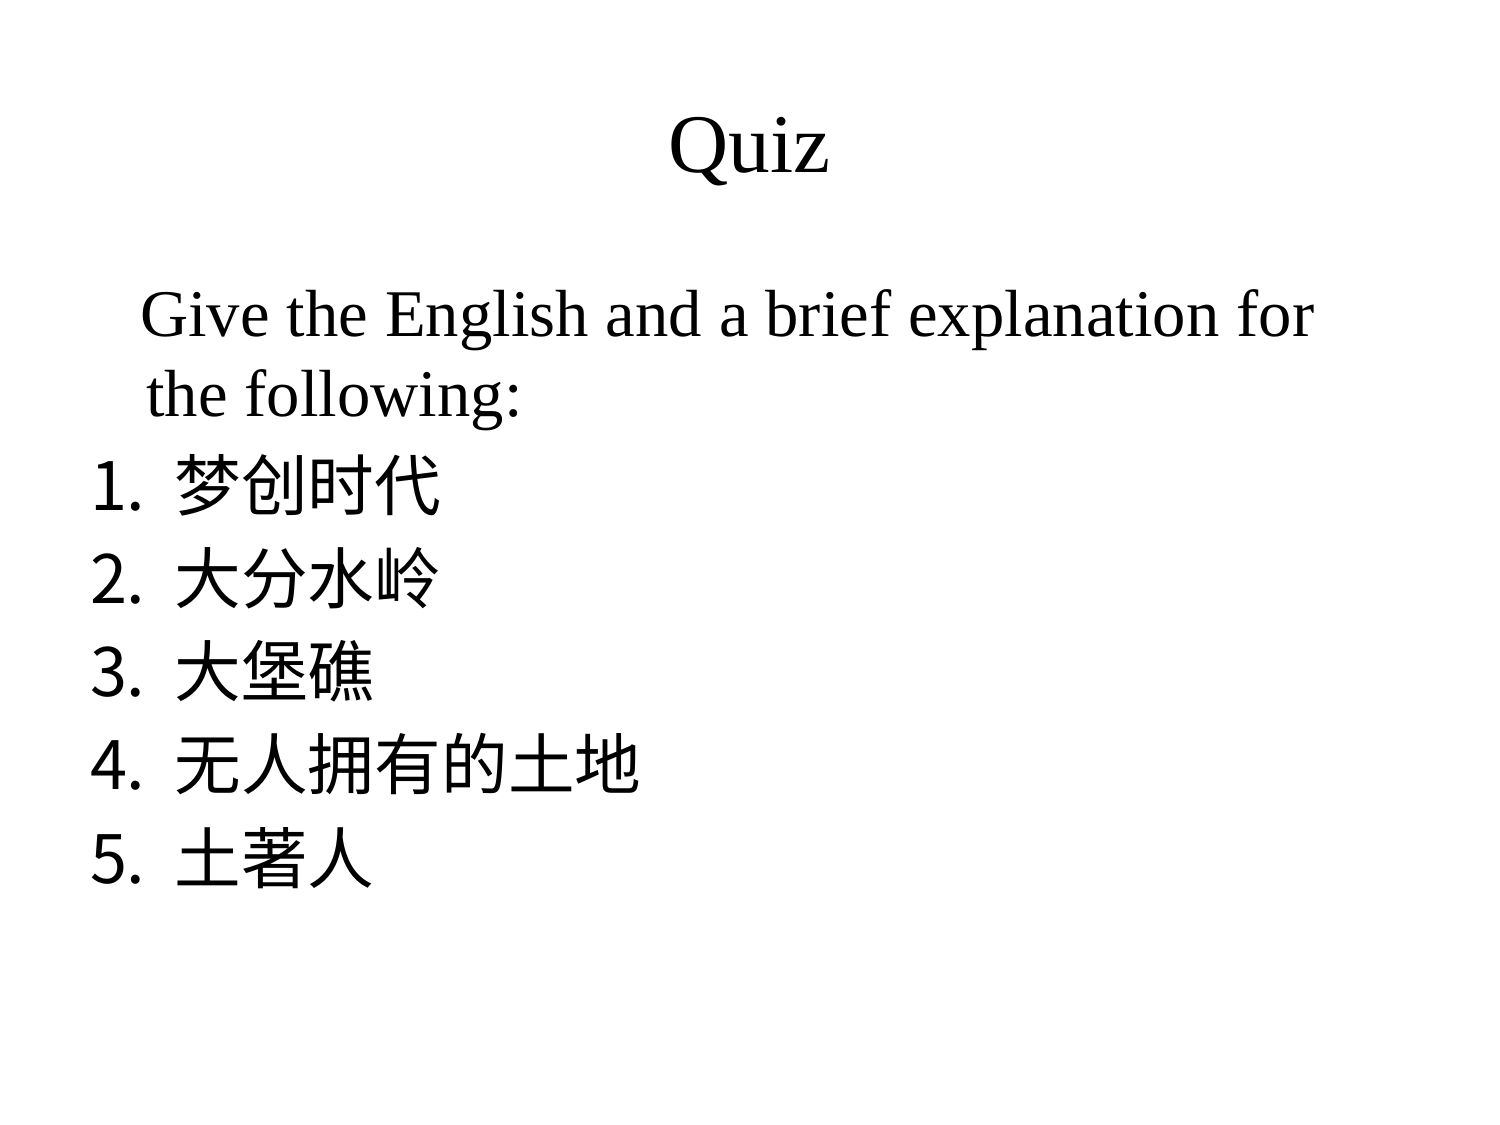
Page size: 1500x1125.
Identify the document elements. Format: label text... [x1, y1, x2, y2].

title Quiz [75, 45, 1425, 233]
list Give the English and a brief explanation for the following: 梦创时代 大分水岭 大堡礁 无人拥有的土地 土著人 [75, 262, 1425, 1005]
